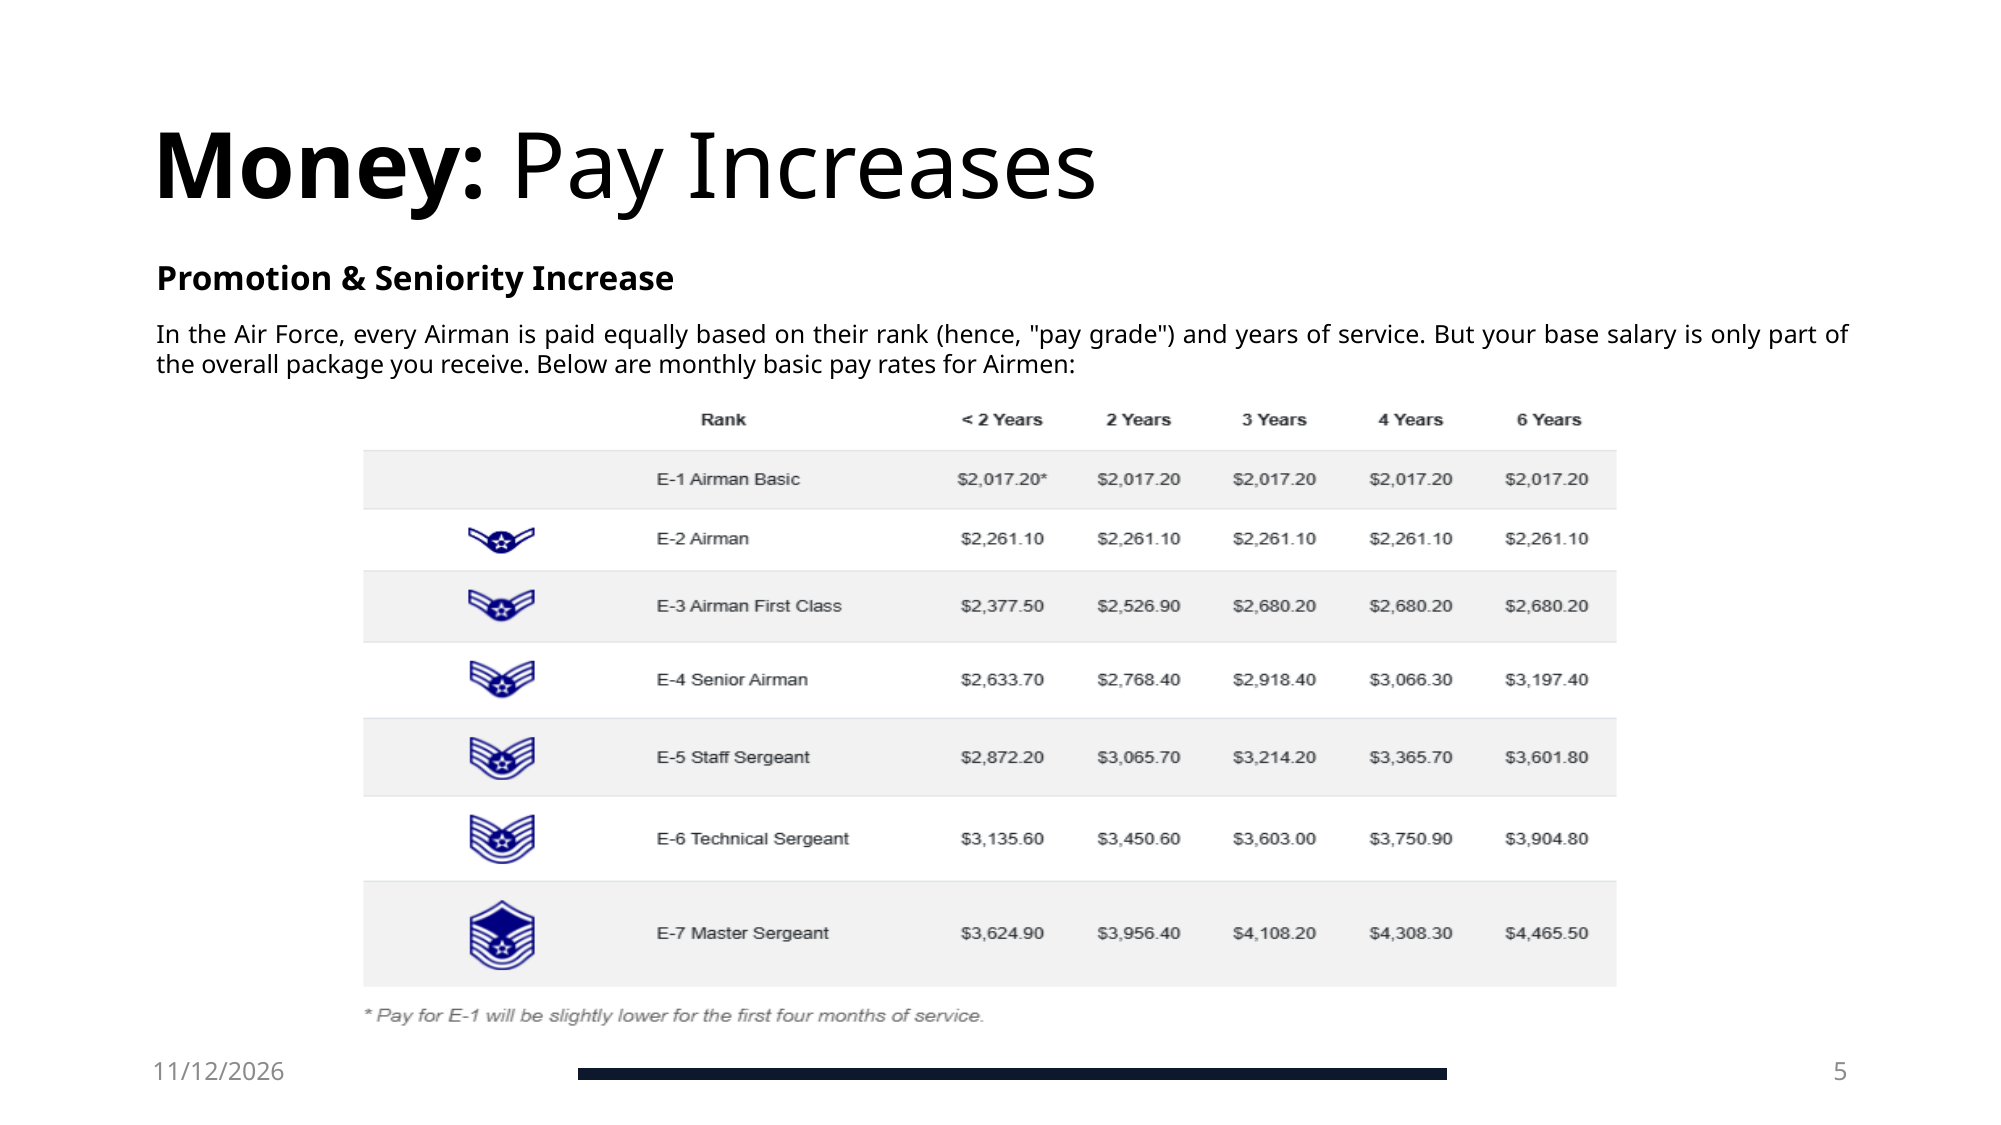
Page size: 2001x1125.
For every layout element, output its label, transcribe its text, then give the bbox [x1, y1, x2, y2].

title Money: Pay Increases [137, 59, 1863, 278]
slide_number 5 [1412, 1042, 1863, 1103]
picture [354, 401, 1646, 1027]
list Promotion & Seniority Increase In the Air Force, every Airman is paid equally based on their rank (hence, "pay grade") and years of service. But your base salary is only part of the overall package you receive. Below are monthly basic pay rates for Airmen: [141, 250, 1867, 964]
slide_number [137, 1042, 588, 1103]
